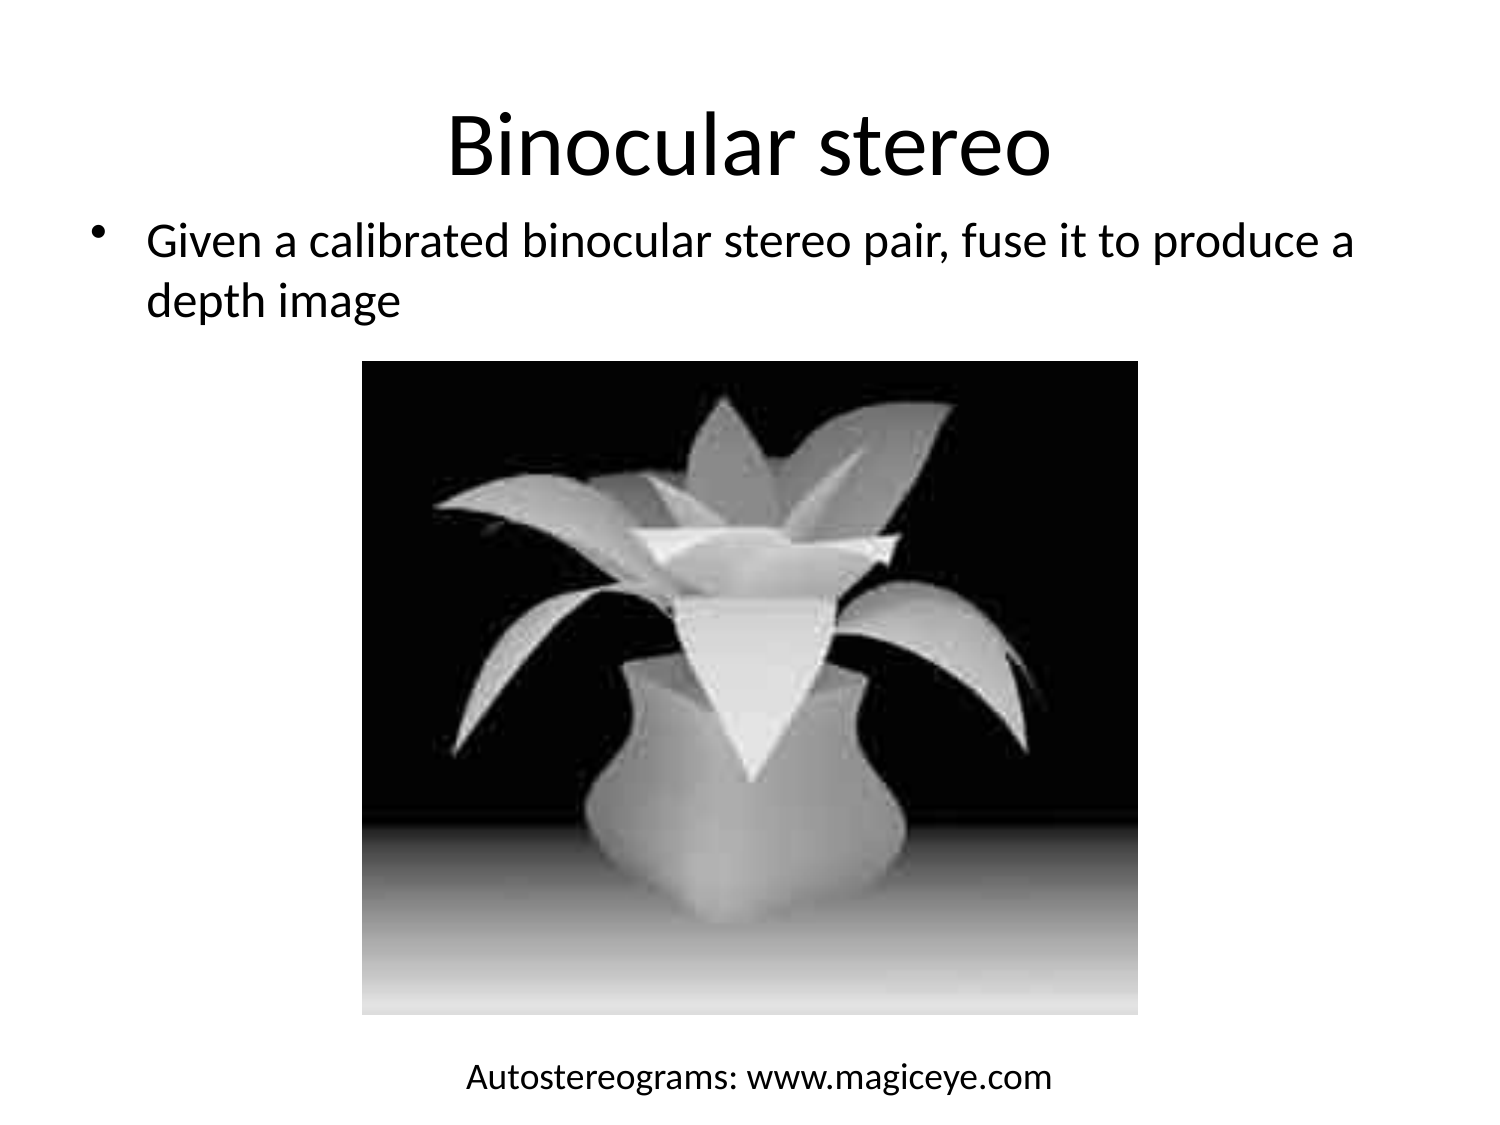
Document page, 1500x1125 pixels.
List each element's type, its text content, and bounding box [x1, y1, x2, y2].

text_box Autostereograms: www.magiceye.com [451, 1044, 1069, 1105]
picture [362, 360, 1138, 1015]
list Given a calibrated binocular stereo pair, fuse it to produce a depth image [75, 200, 1425, 943]
title Binocular stereo [75, 45, 1425, 200]
